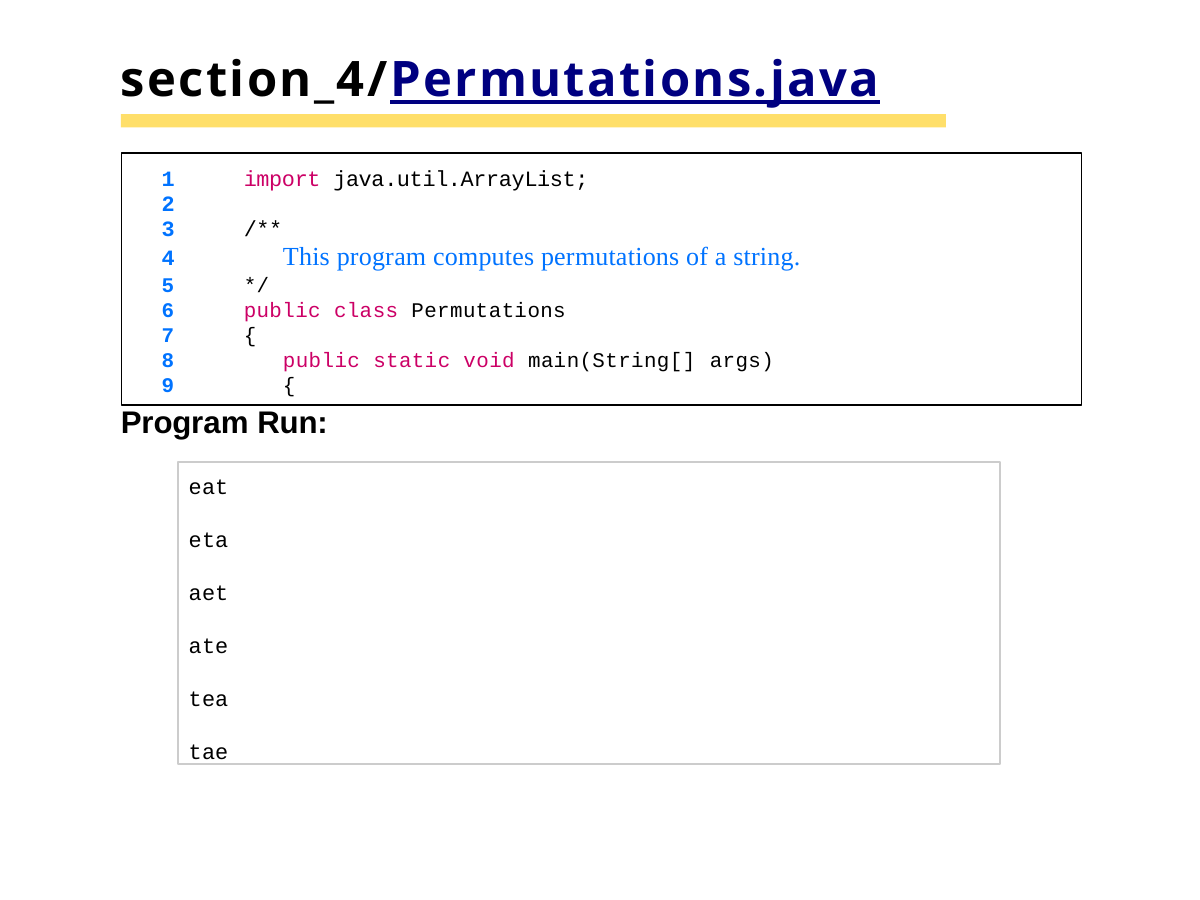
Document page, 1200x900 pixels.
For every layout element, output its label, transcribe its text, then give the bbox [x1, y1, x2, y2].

text_box eat eta aet ate tea tae [178, 461, 1000, 764]
list 1 import java.util.ArrayList; 2 3 /** 4 This program computes permutations of a string. 5 */ 6 public class Permutations 7 { 8 public static void main(String[] args) 9 { Program Run: [118, 151, 1082, 673]
title section_4/Permutations.java [118, 47, 1082, 151]
